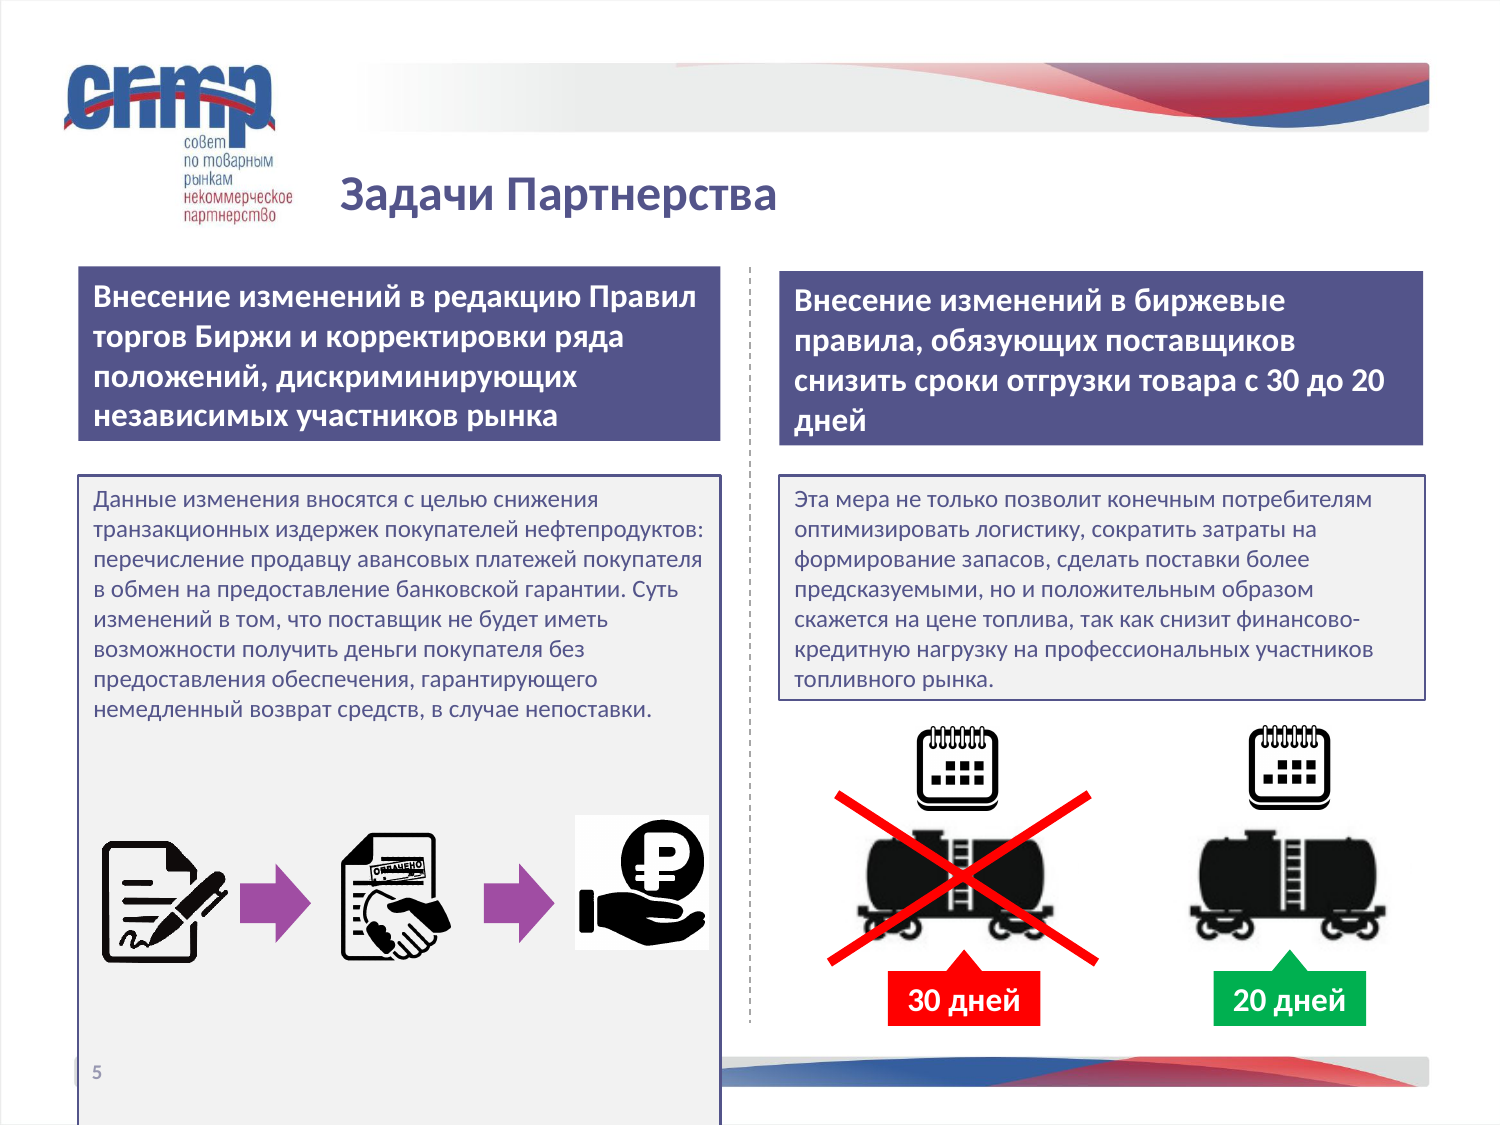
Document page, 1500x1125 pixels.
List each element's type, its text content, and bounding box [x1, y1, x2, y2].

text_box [829, 726, 1097, 993]
title Задачи Партнерства [340, 149, 1425, 244]
text_box Эта мера не только позволит конечным потребителям оптимизировать логистику, сократить затраты на формирование запасов, сделать поставки более предсказуемыми, но и положительным образом скажется на цене топлива, так как снизит финансово-кредитную нагрузку на профессиональных участников топливного рынка. [779, 475, 1425, 701]
slide_number 5 [76, 1041, 427, 1102]
text_box Внесение изменений в редакцию Правил торгов Биржи и корректировки ряда положений, дискриминирующих независимых участников рынка [78, 266, 721, 441]
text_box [1213, 949, 1367, 1027]
text_box [238, 861, 313, 945]
list Данные изменения вносятся с целью снижения транзакционных издержек покупателей нефтепродуктов: перечисление продавцу авансовых платежей покупателя в обмен на предоставление банковской гарантии. Суть изменений в том, что поставщик не будет иметь возможности получить деньги покупателя без предоставления обеспечения, гарантирующего немедленный возврат средств, в случае непоставки. [78, 475, 721, 1125]
text_box [481, 861, 557, 945]
text_box Внесение изменений в биржевые правила, обязующих поставщиков снизить сроки отгрузки товара с 30 до 20 дней [779, 271, 1424, 446]
picture [102, 841, 228, 963]
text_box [1168, 724, 1412, 993]
picture [0, 0, 1500, 1125]
picture [575, 815, 709, 950]
picture [320, 828, 458, 965]
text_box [887, 949, 1041, 1027]
